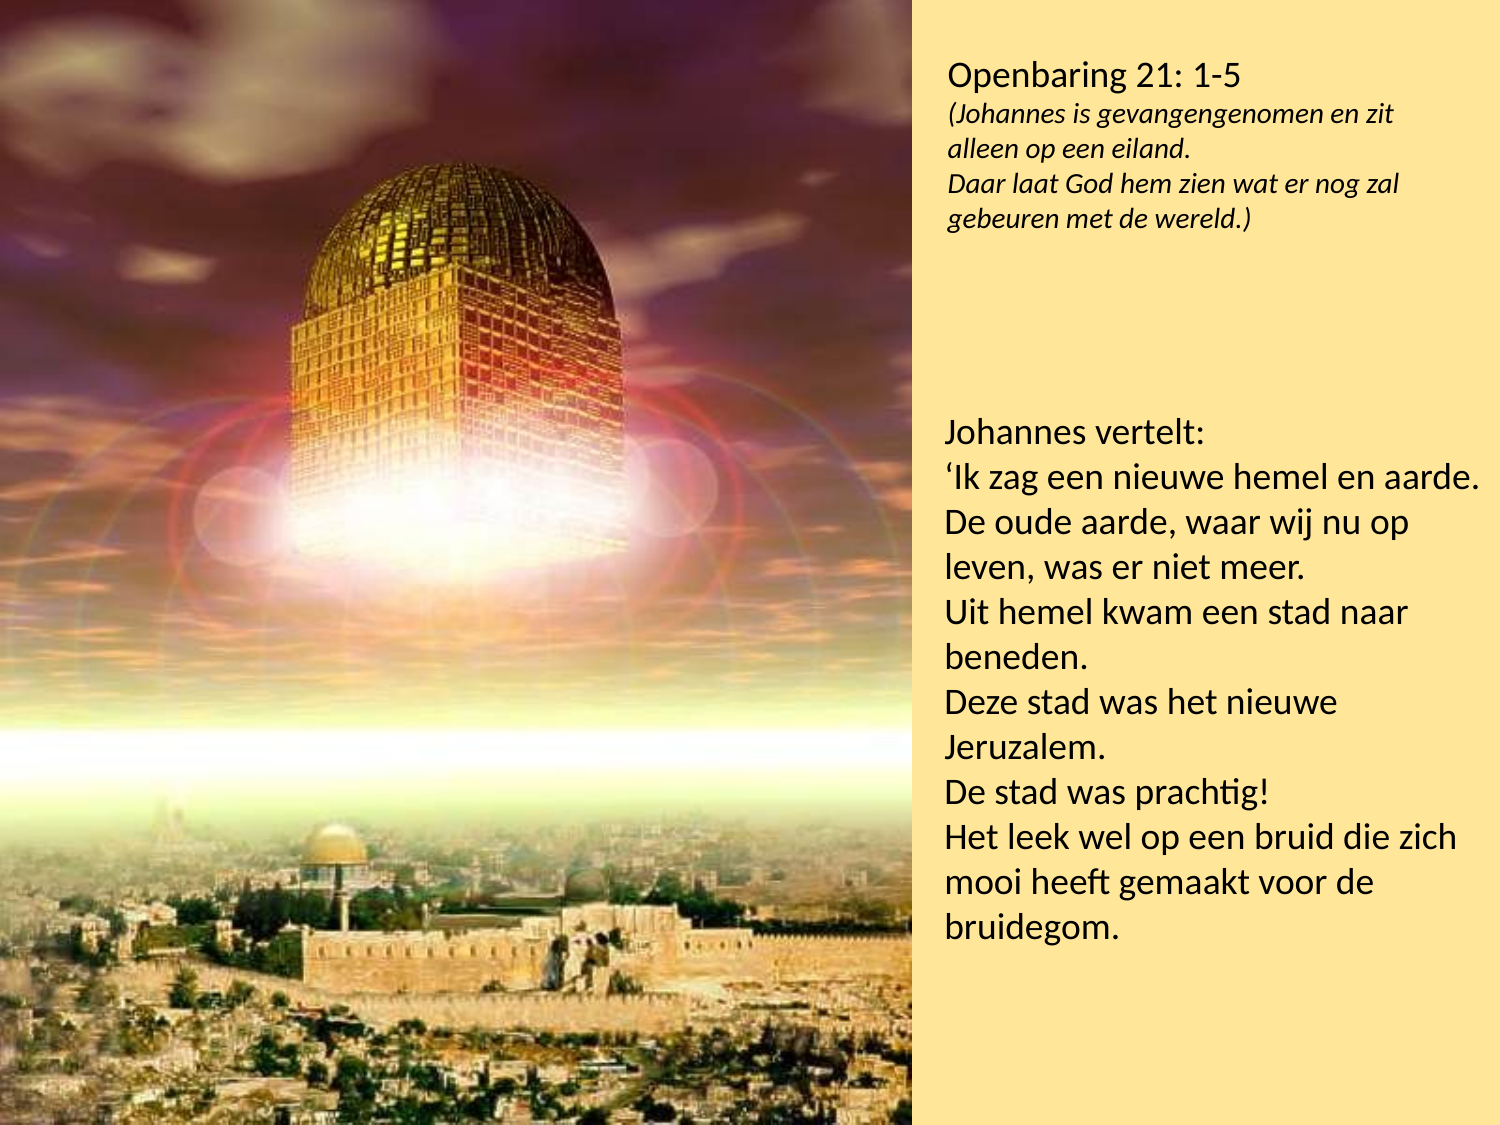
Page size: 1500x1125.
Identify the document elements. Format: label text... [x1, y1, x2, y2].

text_box Johannes vertelt: ‘Ik zag een nieuwe hemel en aarde. De oude aarde, waar wij nu op leven, was er niet meer. Uit hemel kwam een stad naar beneden. Deze stad was het nieuwe Jeruzalem. De stad was prachtig! Het leek wel op een bruid die zich mooi heeft gemaakt voor de bruidegom. [929, 399, 1500, 1000]
picture [0, 0, 912, 1125]
text_box Openbaring 21: 1-5 (Johannes is gevangengenomen en zit alleen op een eiland. Daar laat God hem zien wat er nog zal gebeuren met de wereld.) [932, 42, 1473, 287]
